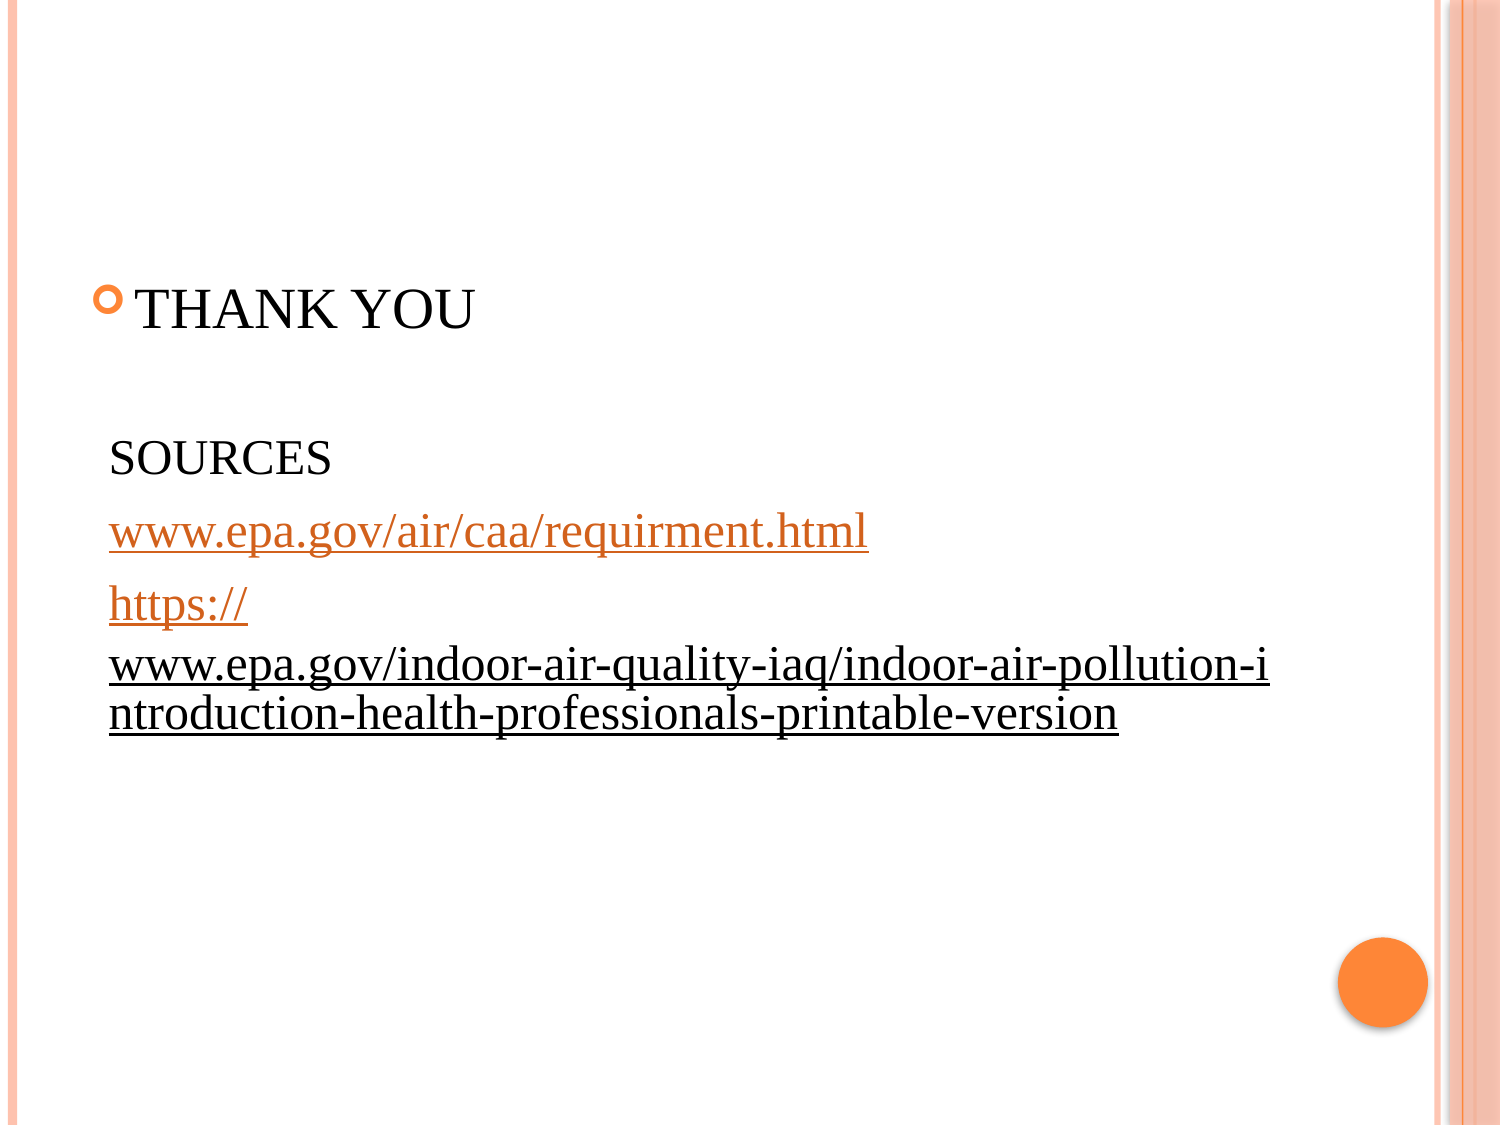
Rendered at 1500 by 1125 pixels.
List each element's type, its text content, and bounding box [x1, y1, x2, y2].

list THANK YOU SOURCES www.epa.gov/air/caa/requirment.html https://www.epa.gov/indoor-air-quality-iaq/indoor-air-pollution-introduction-health-professionals-printable-version [75, 262, 1300, 1062]
